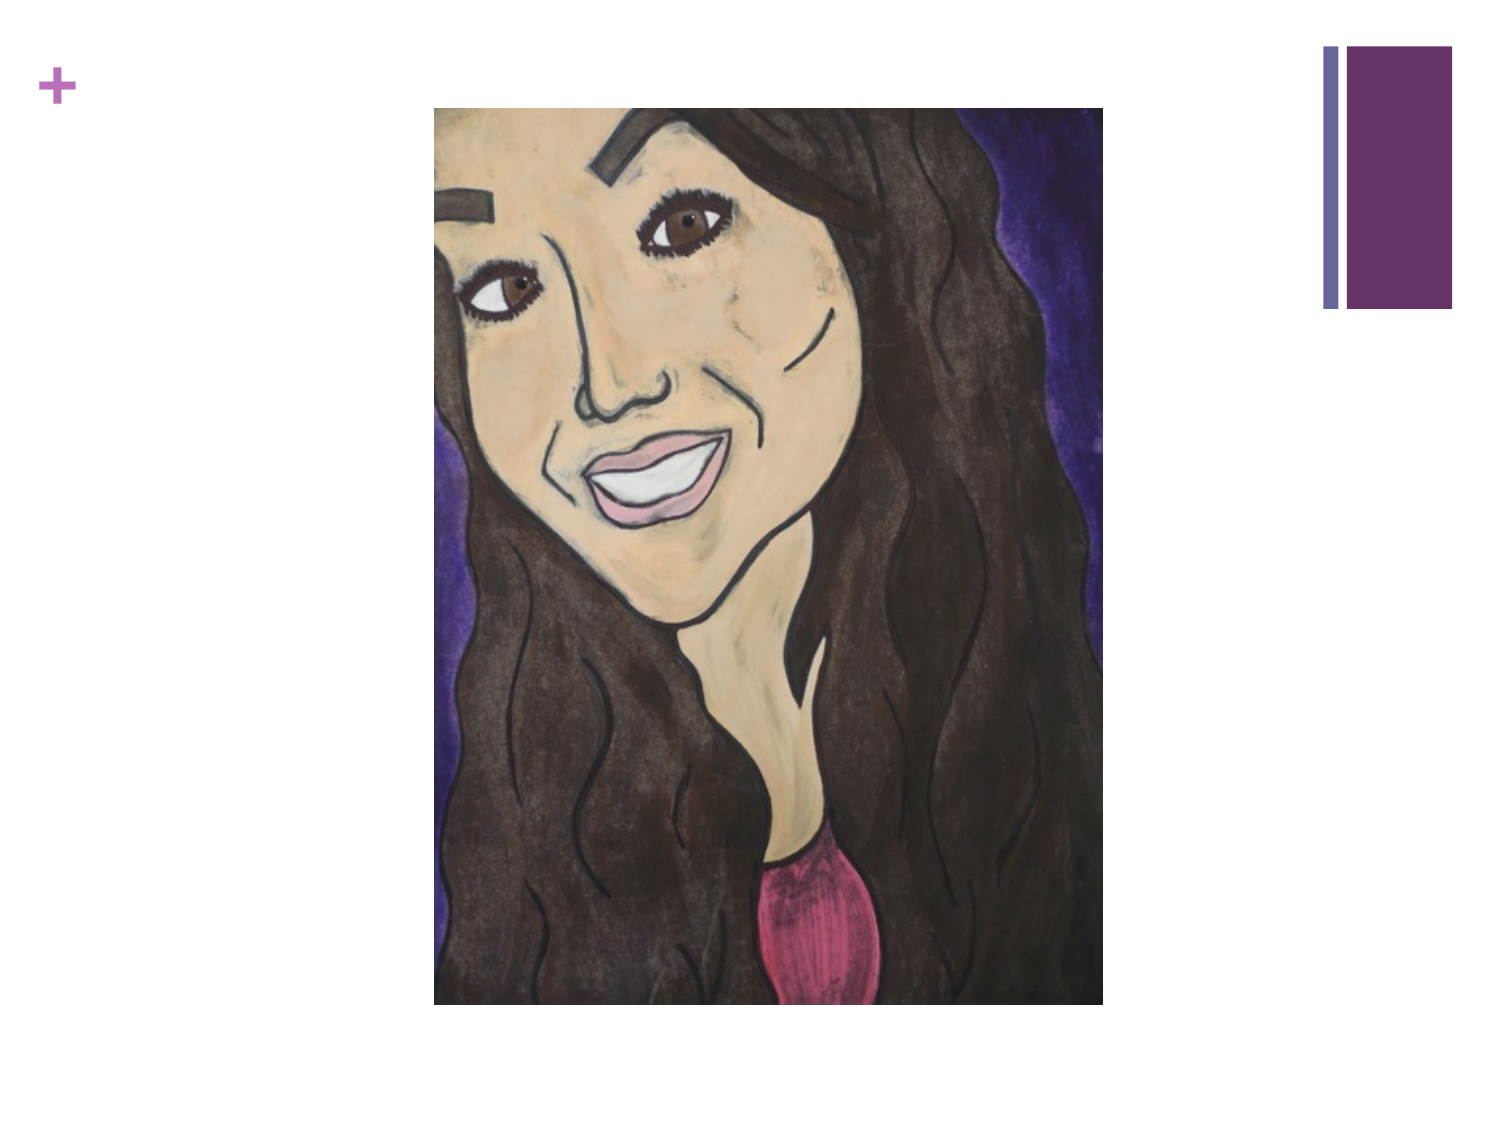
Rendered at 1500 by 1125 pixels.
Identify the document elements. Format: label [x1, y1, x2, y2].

list [0, 107, 1500, 1006]
